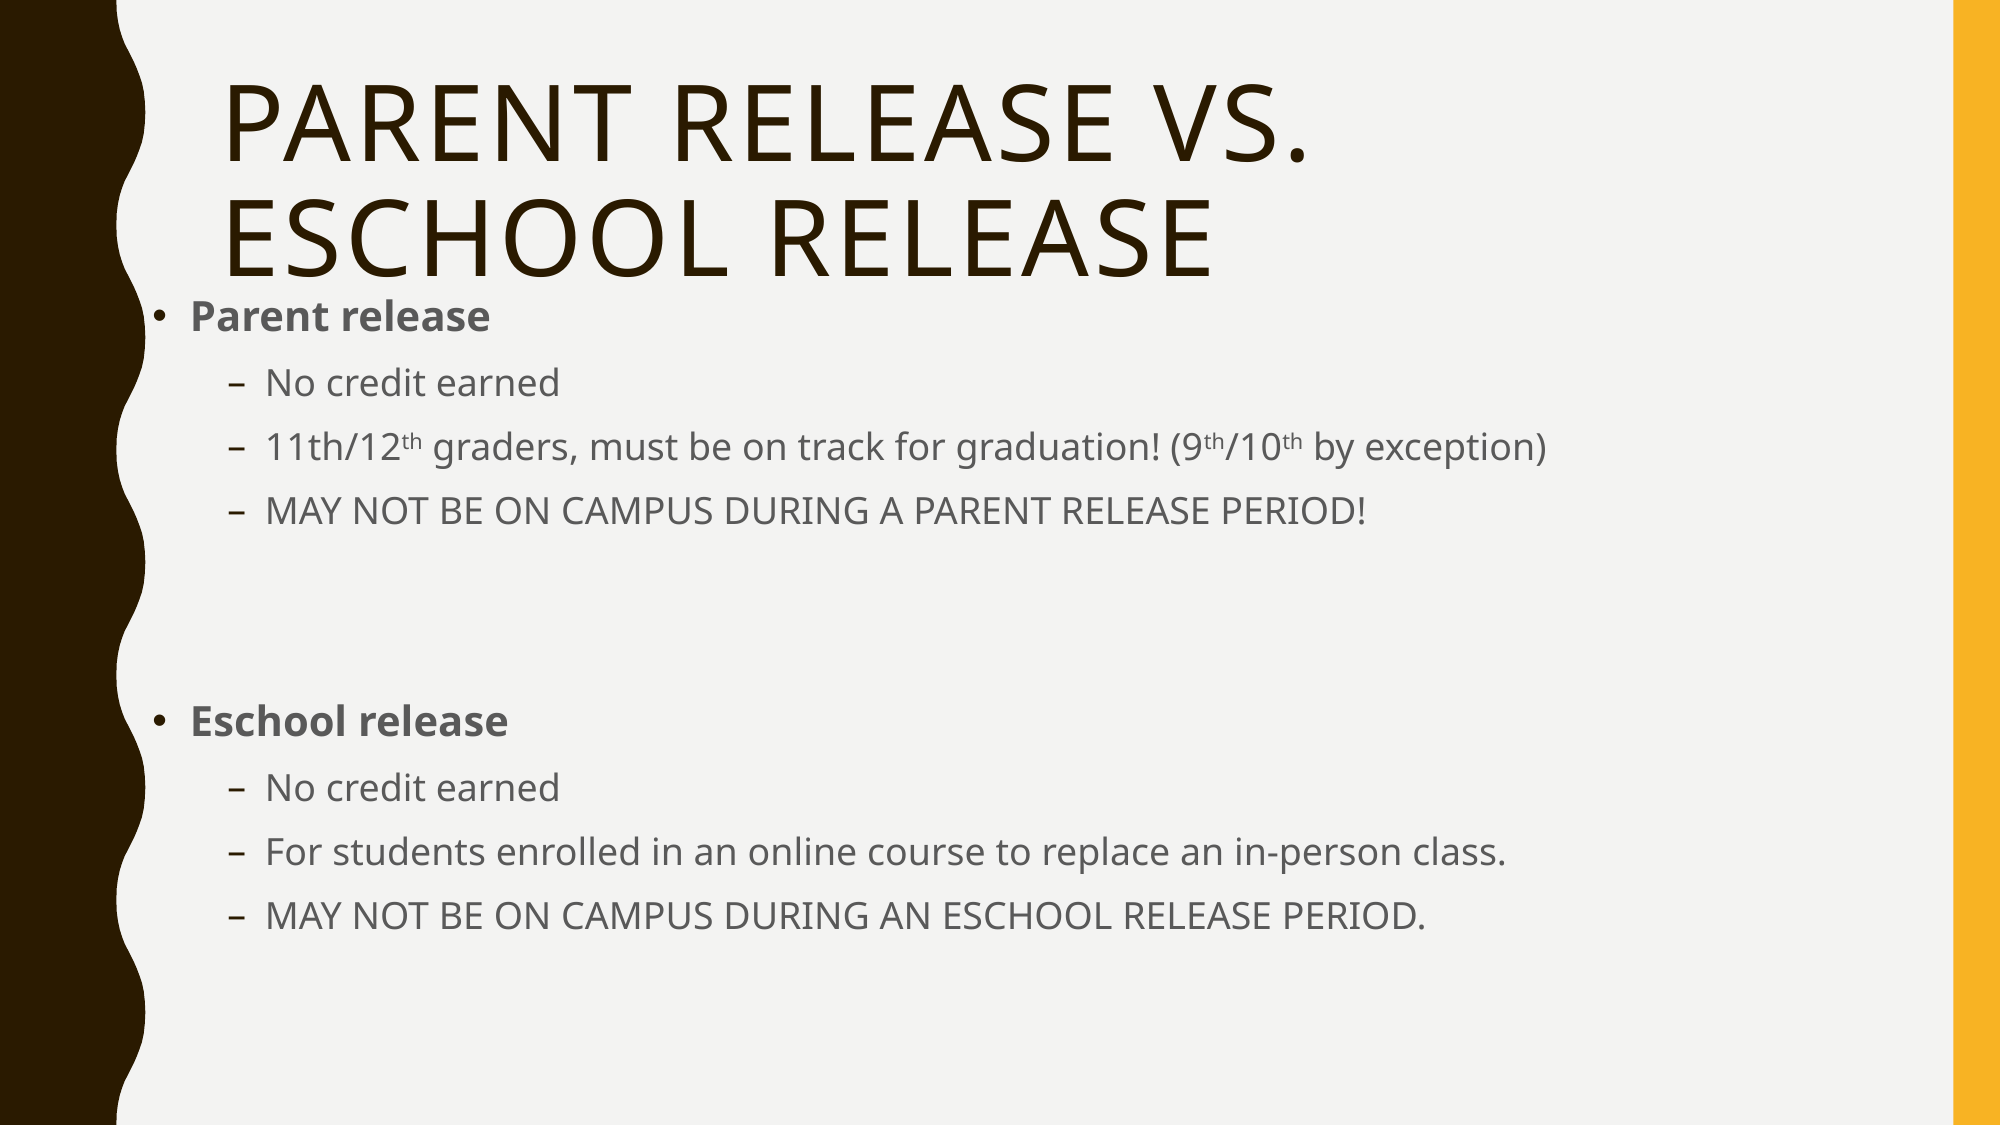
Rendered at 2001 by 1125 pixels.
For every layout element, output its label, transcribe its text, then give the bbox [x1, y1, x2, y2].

list Parent release No credit earned 11th/12th graders, must be on track for graduation! (9th/10th by exception) MAY NOT BE ON CAMPUS DURING A PARENT RELEASE PERIOD! Eschool release No credit earned For students enrolled in an online course to replace an in-person class. MAY NOT BE ON CAMPUS DURING AN ESCHOOL RELEASE PERIOD. [137, 277, 1863, 1125]
title PARENT RELEASE vs. ESCHOOL RELEASE [205, 62, 1875, 308]
